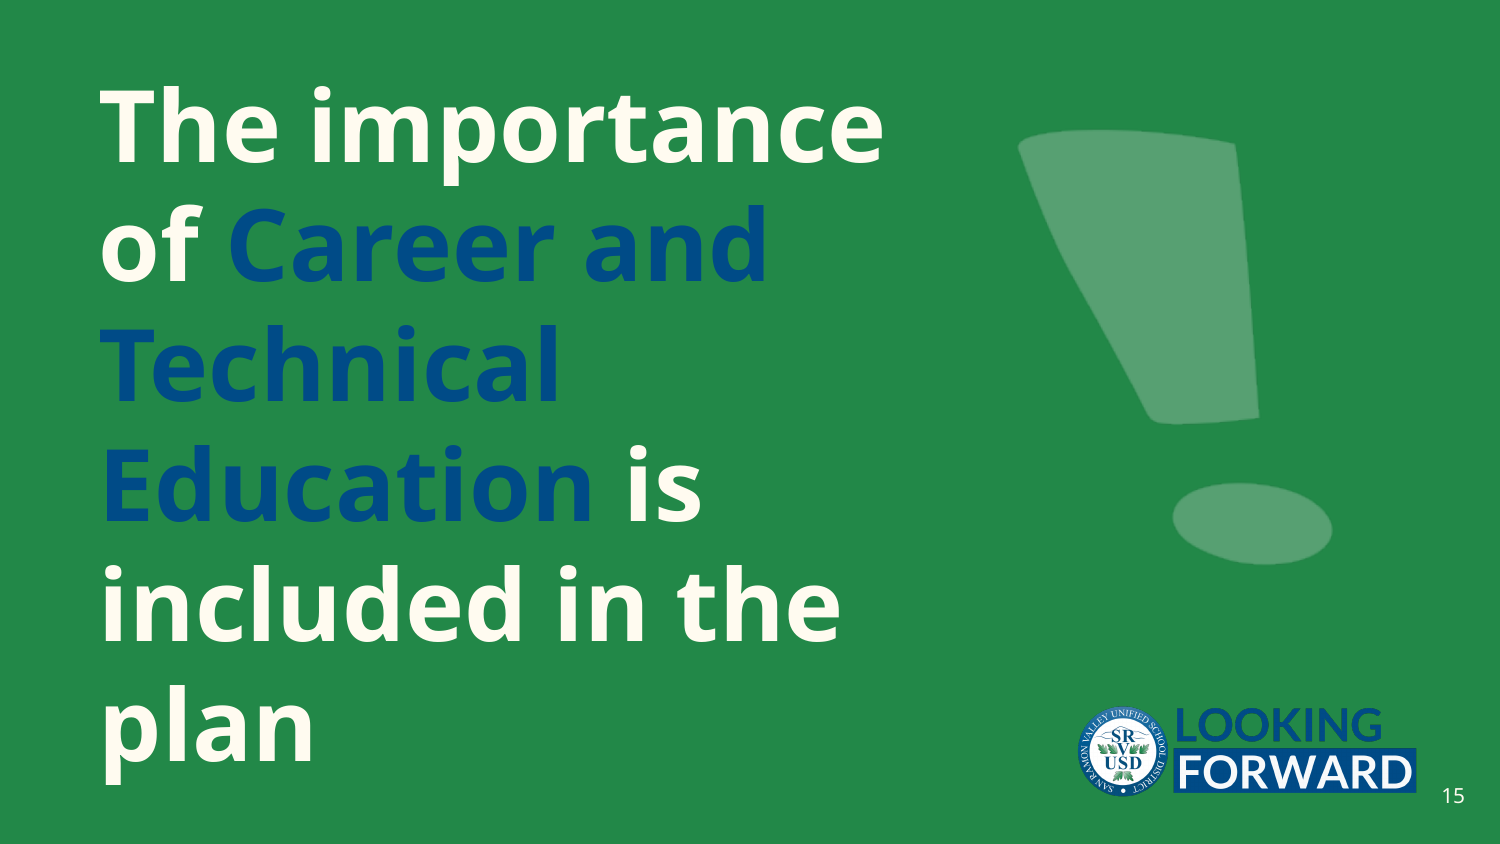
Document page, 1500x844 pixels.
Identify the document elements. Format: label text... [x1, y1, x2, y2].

slide_number 15 [1389, 764, 1480, 830]
picture [1068, 684, 1422, 808]
title The importance of Career and Technical Education is included in the plan [84, 86, 1004, 758]
picture [951, 126, 1400, 574]
